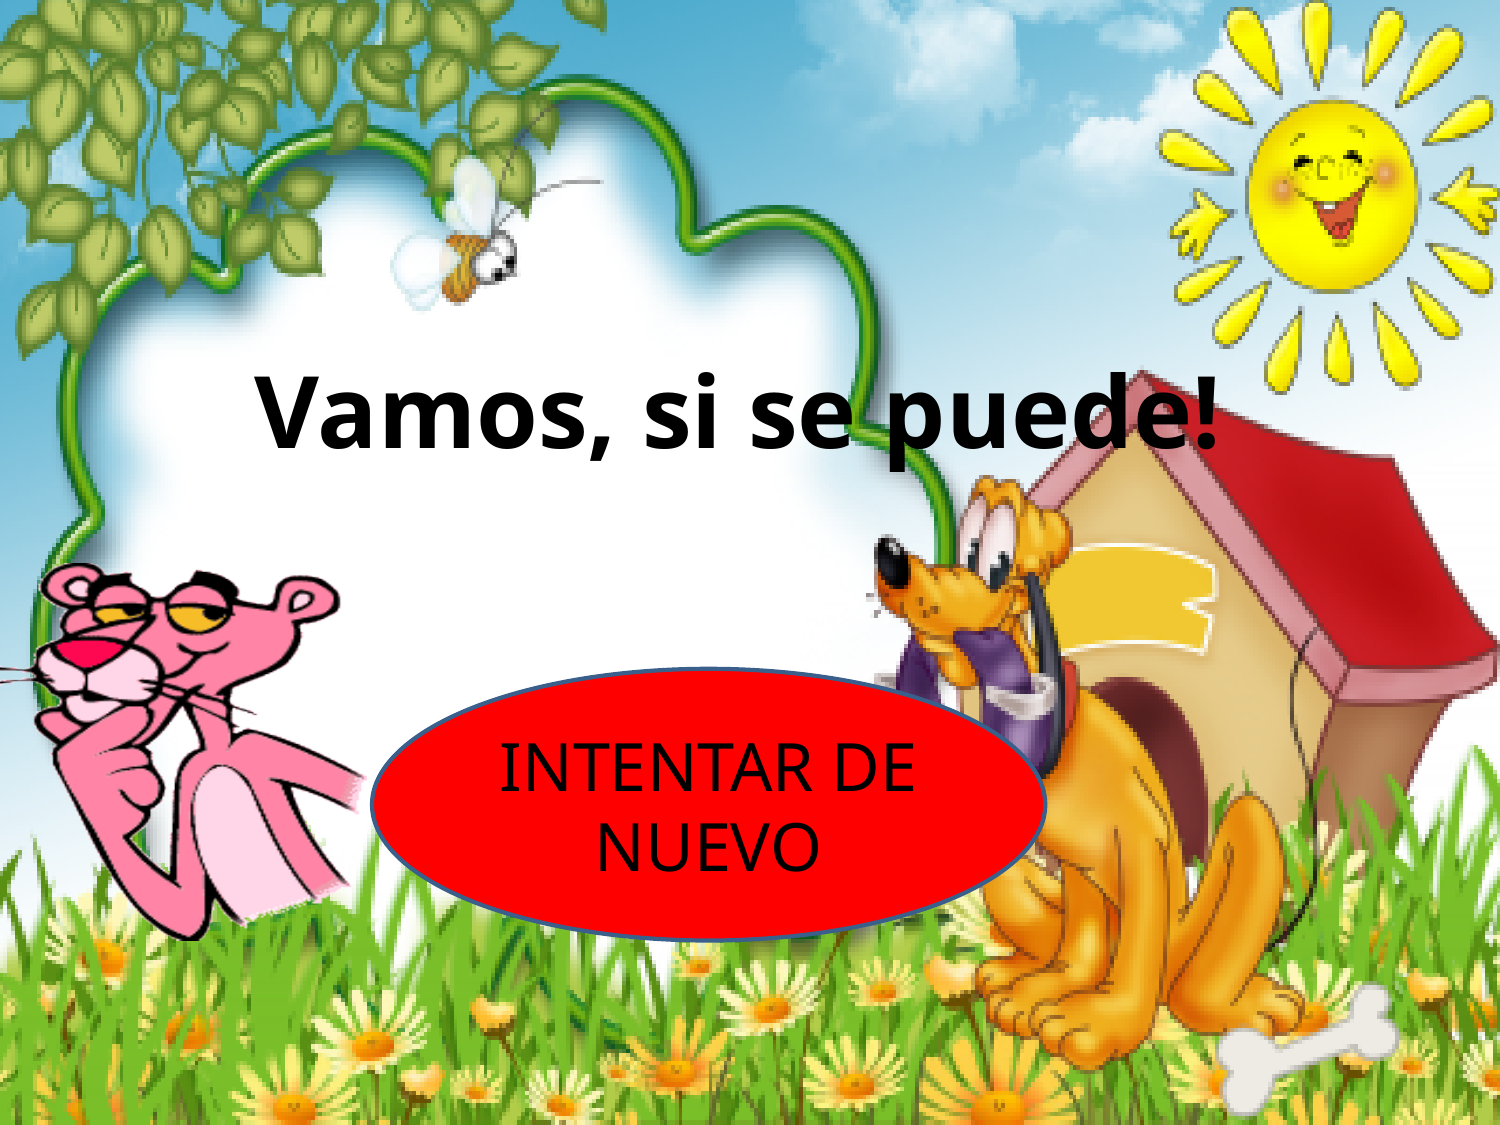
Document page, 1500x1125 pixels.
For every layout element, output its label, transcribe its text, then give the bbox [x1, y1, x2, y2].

title Vamos, si se puede! [76, 314, 1427, 502]
picture [0, 0, 1500, 1125]
text_box INTENTAR DE NUEVO [371, 666, 1048, 943]
